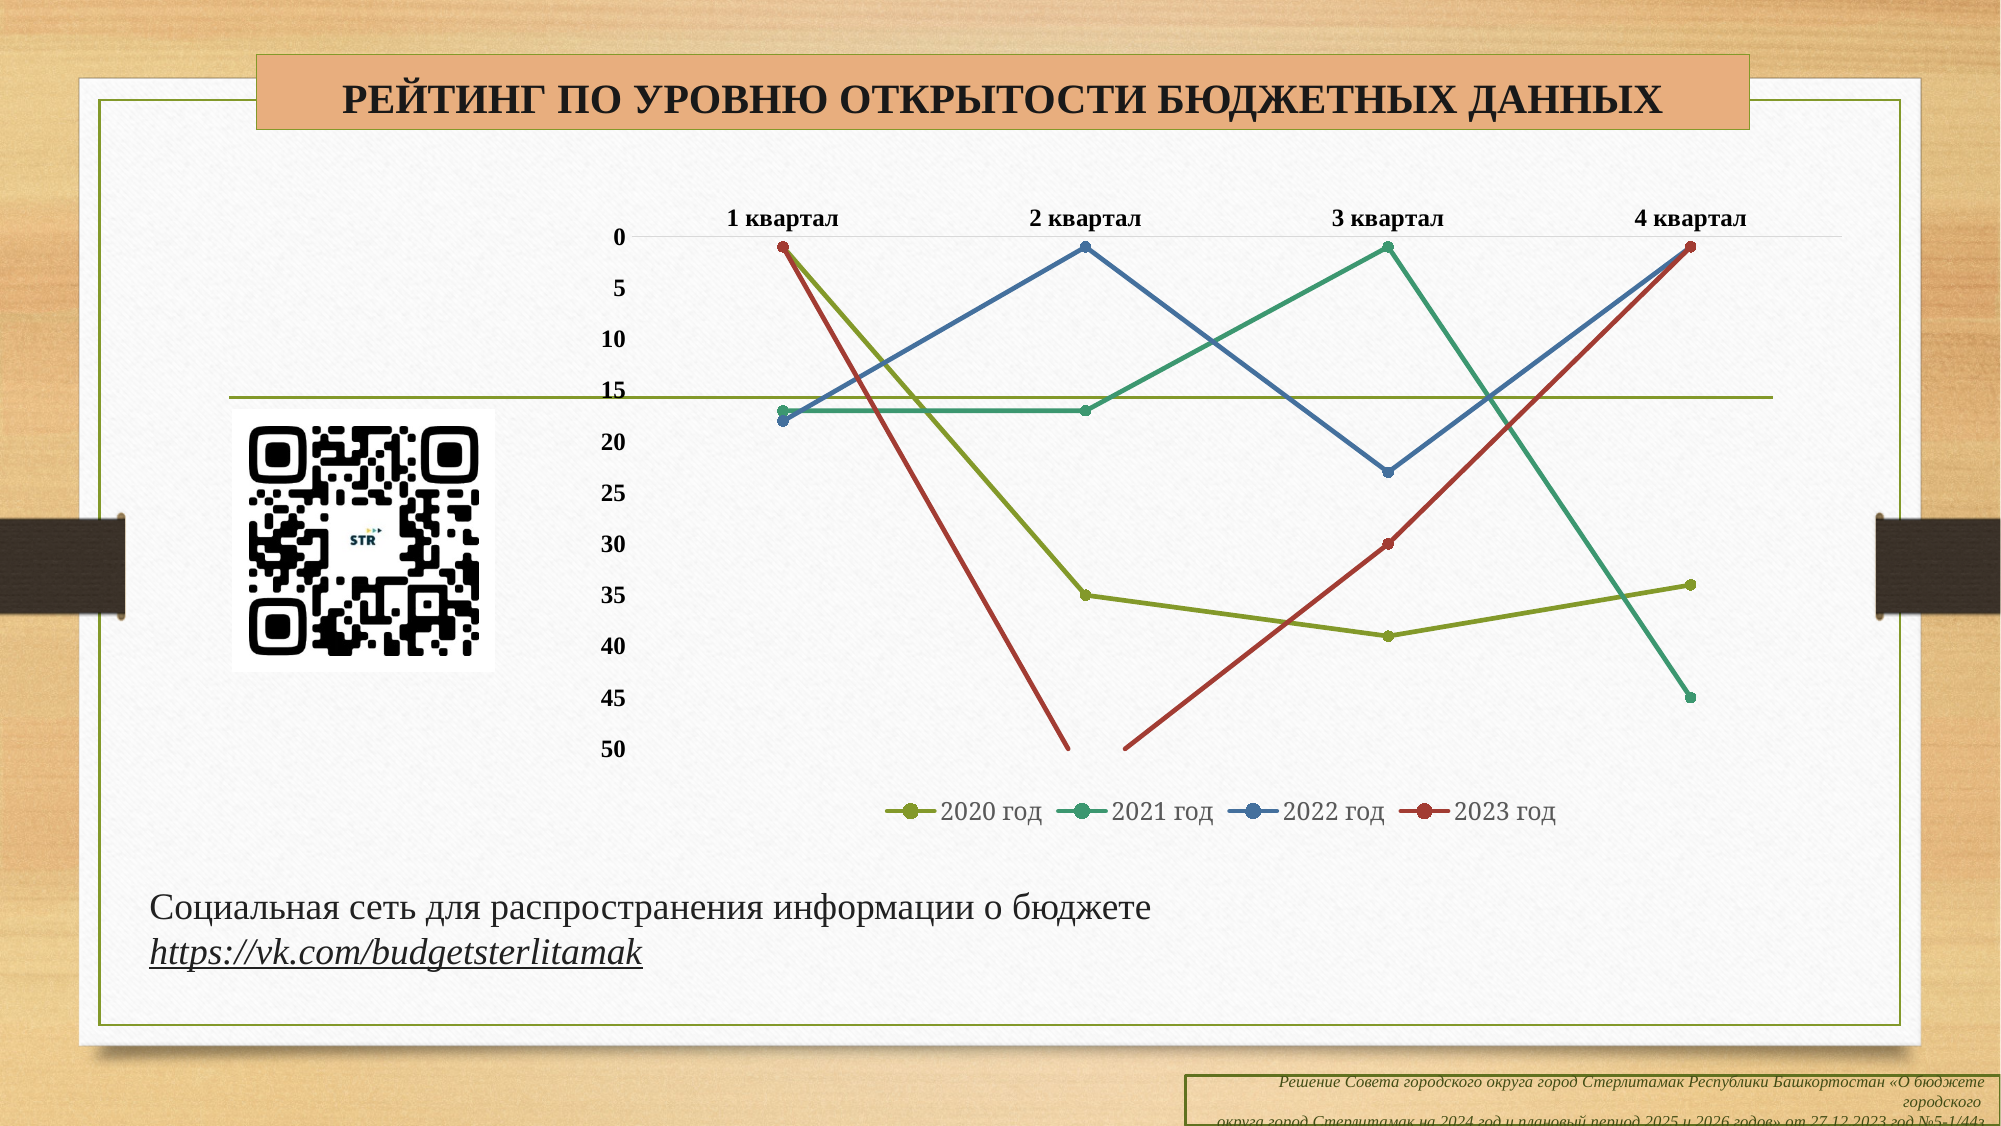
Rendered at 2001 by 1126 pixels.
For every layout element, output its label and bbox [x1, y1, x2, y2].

picture [0, 0, 2001, 1126]
text_box [1184, 1074, 2001, 1126]
text_box [134, 874, 1222, 980]
chart [574, 89, 1869, 835]
text_box [256, 54, 1750, 130]
